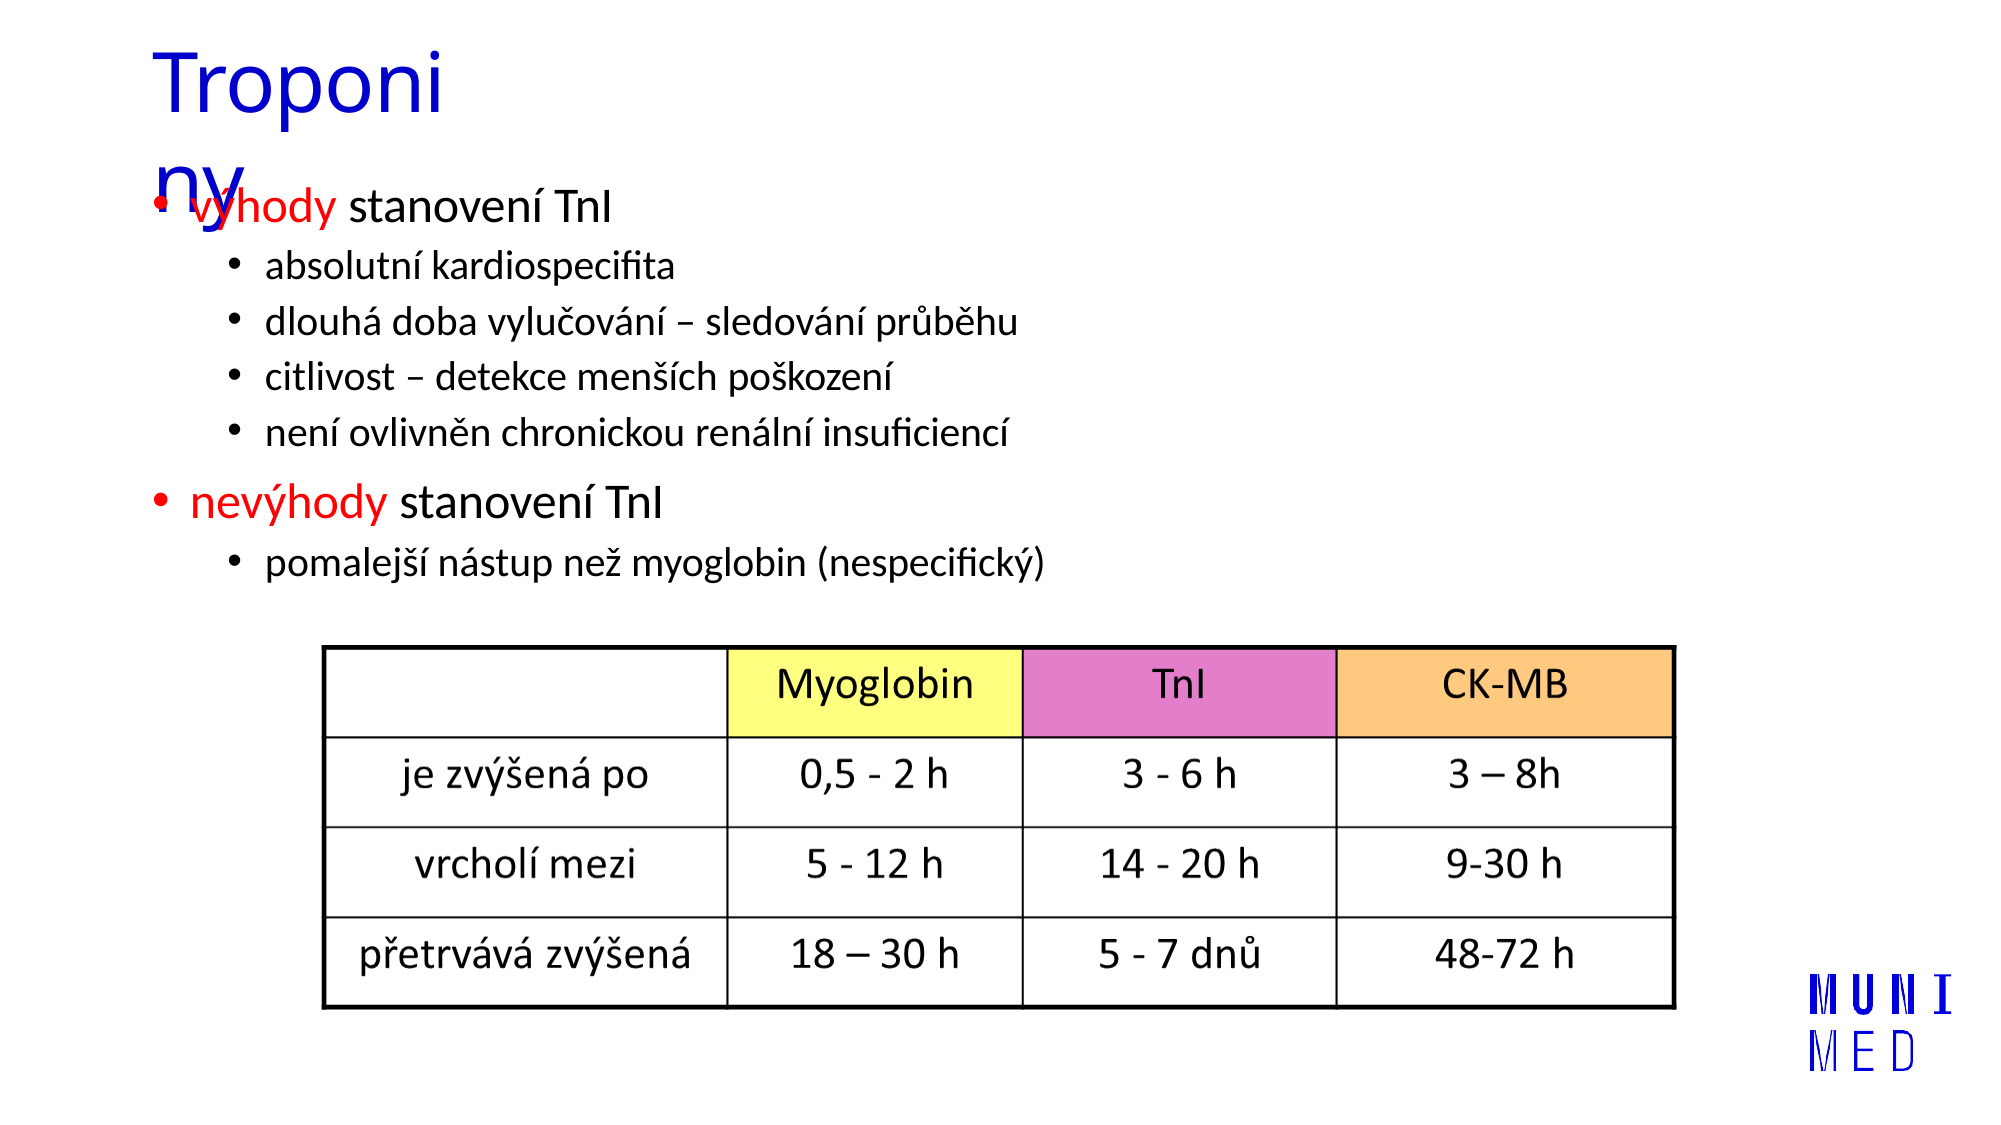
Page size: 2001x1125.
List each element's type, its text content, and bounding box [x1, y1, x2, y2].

picture [1853, 974, 1873, 1015]
picture [1892, 974, 1914, 1014]
picture [1810, 1030, 1836, 1071]
text_box výhody stanovení TnI absolutní kardiospecifita dlouhá doba vylučování – sledování průběhu citlivost – detekce menších poškození není ovlivněn chronickou renální insuficiencí nevýhody stanovení TnI pomalejší nástup než myoglobin (nespecifický) [150, 162, 1052, 585]
title Troponiny [150, 26, 487, 162]
picture [1810, 974, 1836, 1014]
picture [320, 645, 1678, 1011]
picture [1893, 1030, 1913, 1071]
